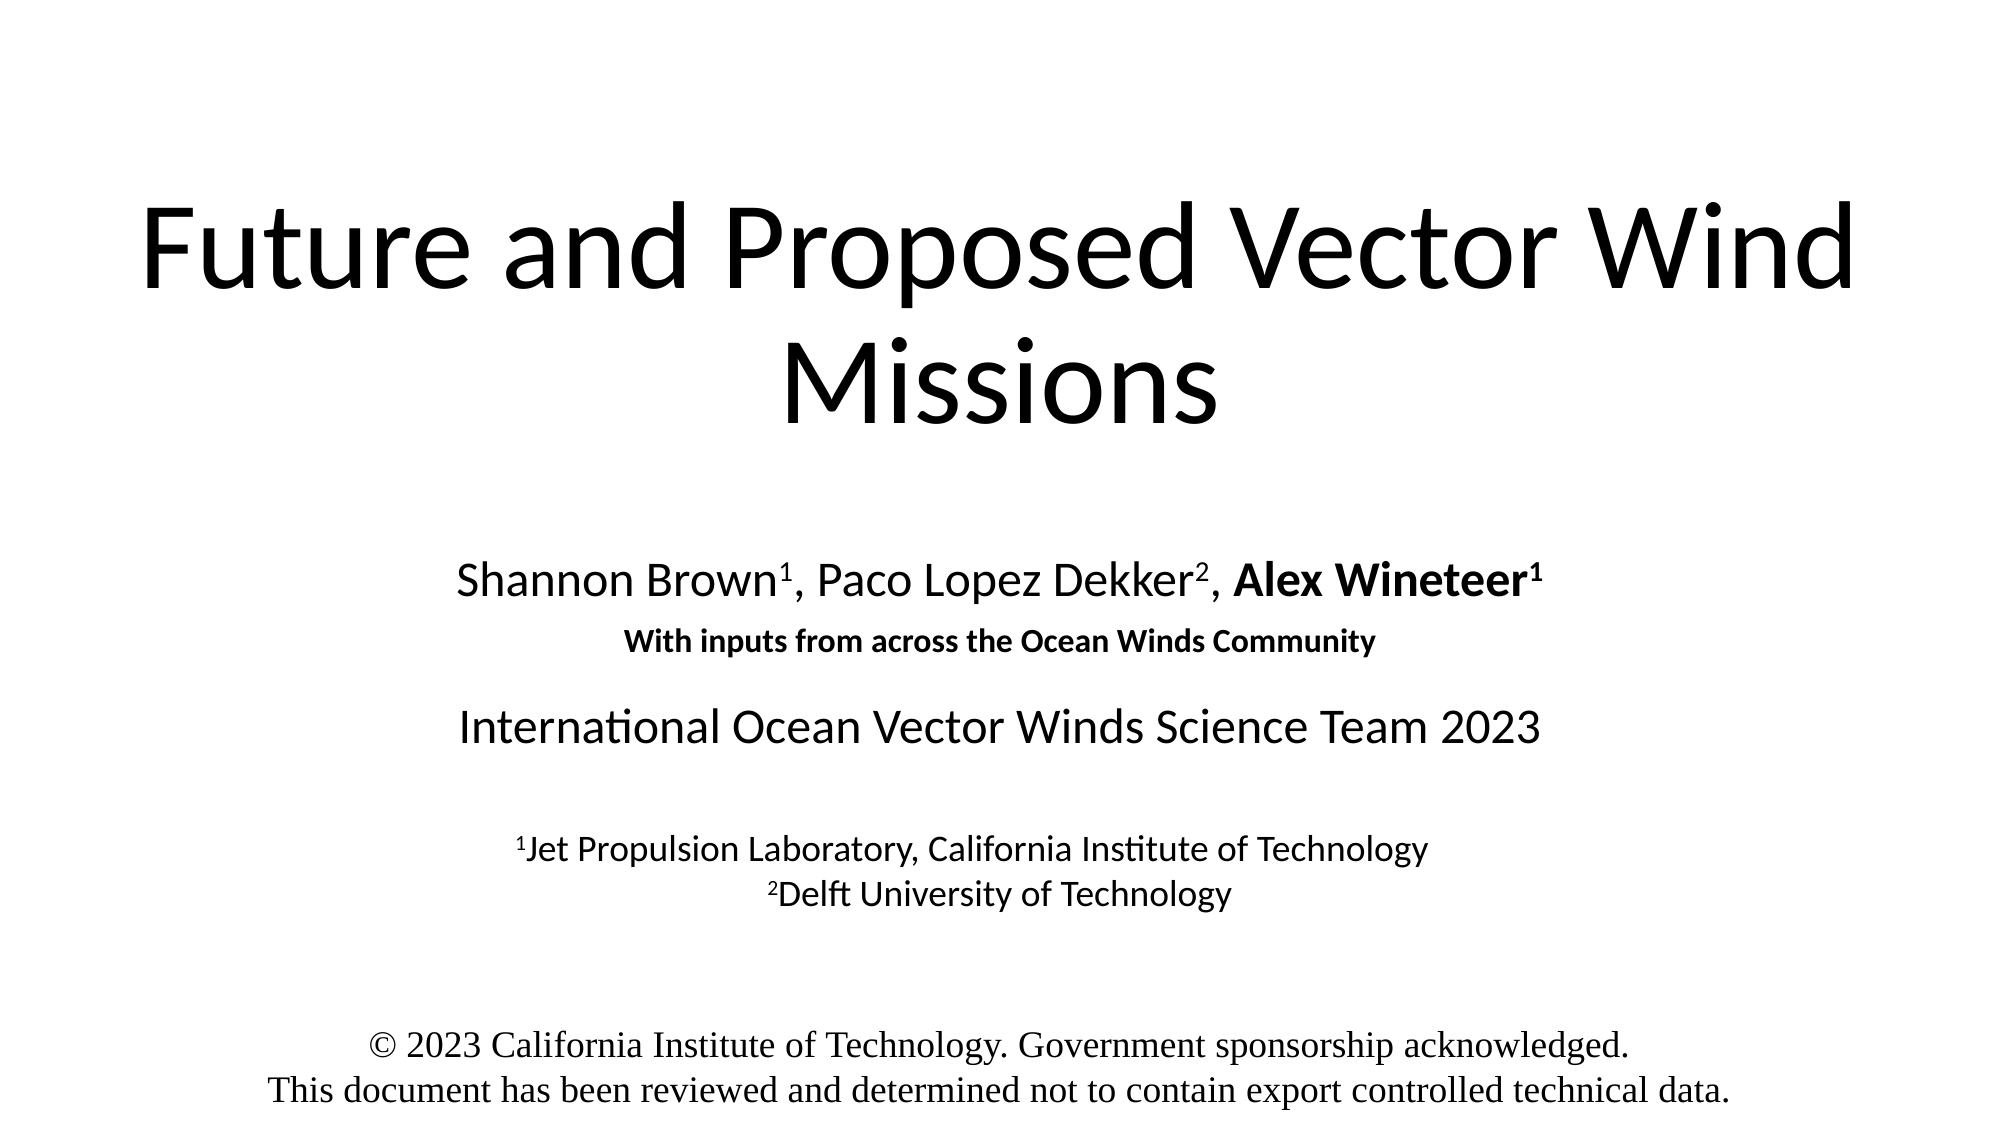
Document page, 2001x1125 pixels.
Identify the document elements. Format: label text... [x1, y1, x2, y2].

text_box © 2023 California Institute of Technology. Government sponsorship acknowledged. This document has been reviewed and determined not to contain export controlled technical data. [121, 1012, 1879, 1125]
title Future and Proposed Vector Wind Missions [44, 66, 1956, 459]
text_box 1Jet Propulsion Laboratory, California Institute of Technology 2Delft University of Technology [500, 816, 1500, 967]
subtitle Shannon Brown1, Paco Lopez Dekker2, Alex Wineteer1 With inputs from across the Ocean Winds Community International Ocean Vector Winds Science Team 2023 [249, 545, 1750, 817]
